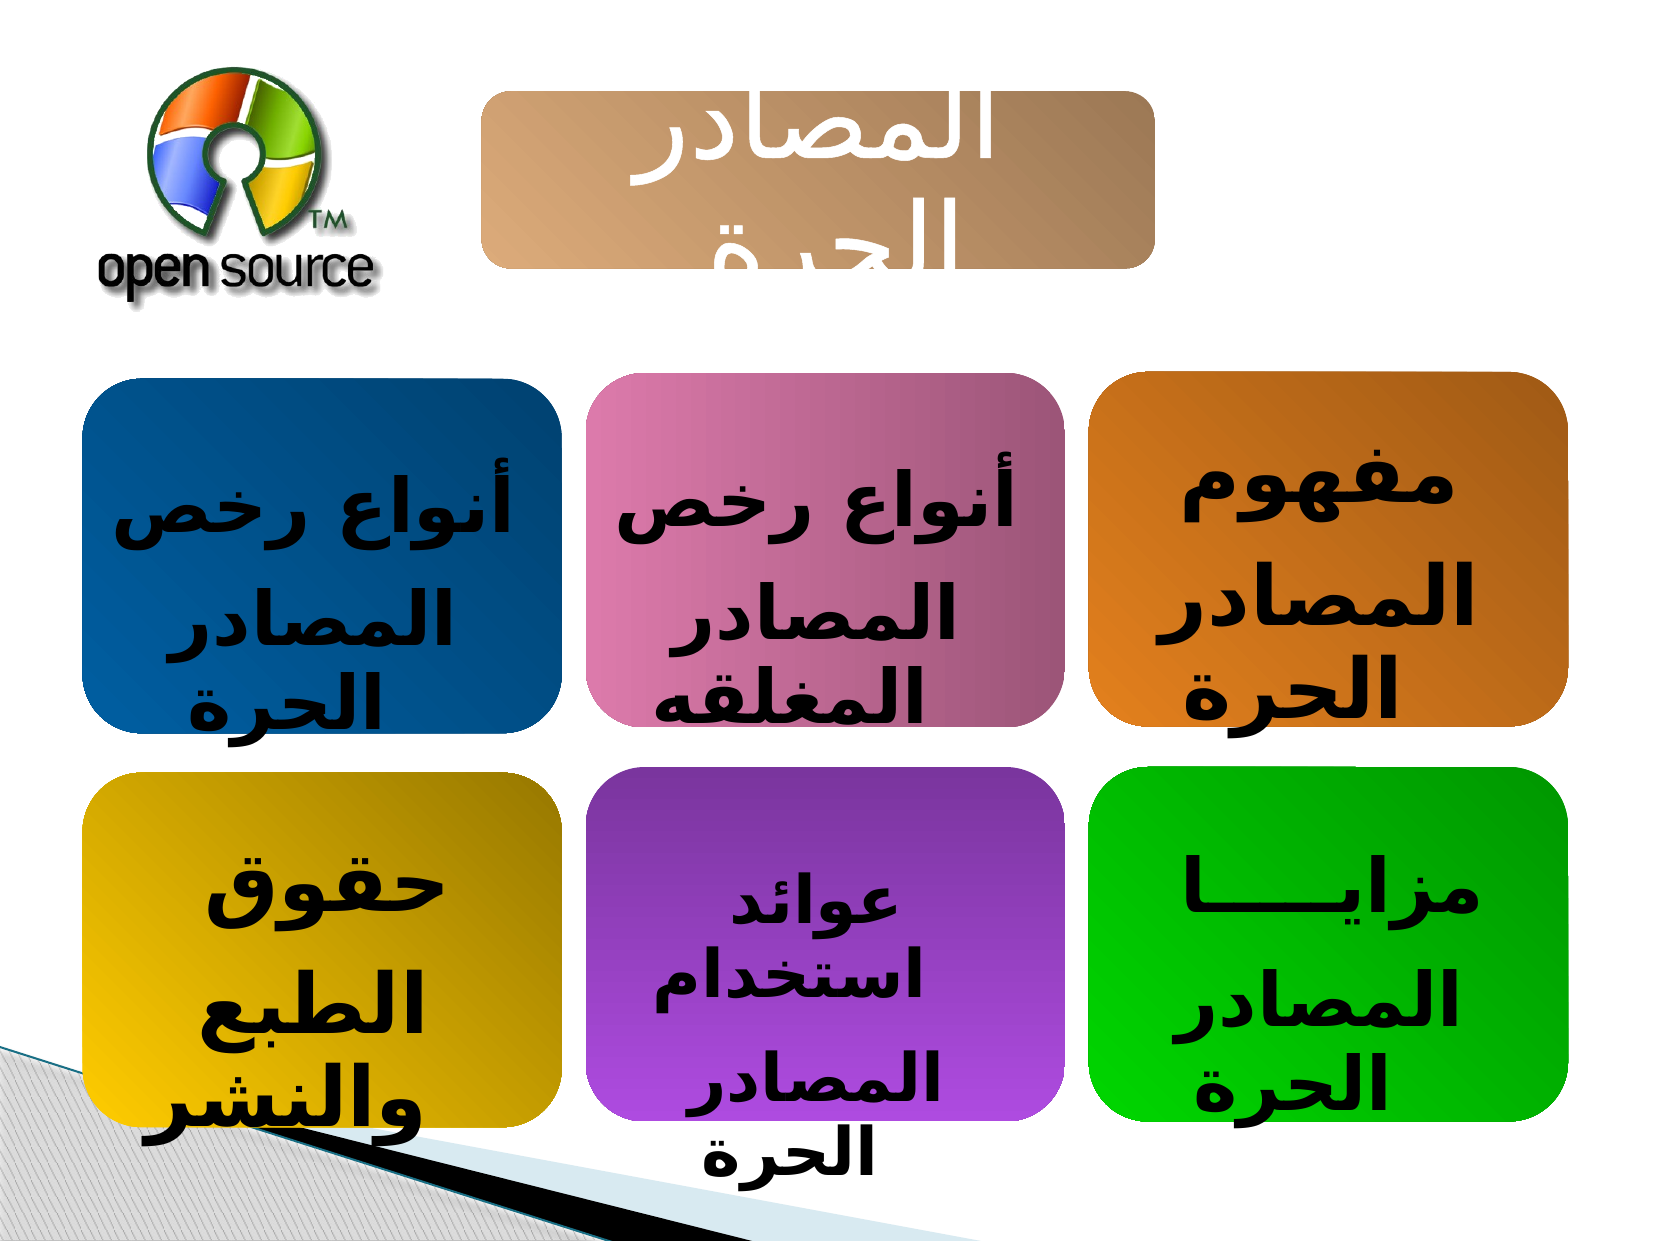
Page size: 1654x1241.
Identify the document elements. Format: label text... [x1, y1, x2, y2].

text_box أنواع رخص المصادر الحرة [82, 378, 562, 734]
picture [82, 52, 390, 320]
text_box مزايـــــا المصادر الحرة [1088, 767, 1569, 1122]
text_box حقوق الطبع والنشر [82, 772, 562, 1128]
text_box مفهوم المصادر الحرة [1088, 371, 1569, 727]
text_box عوائد استخدام المصادر الحرة [585, 767, 1065, 1122]
text_box المصادر الحرة [481, 91, 1155, 269]
text_box أنواع رخص المصادر المغلقه [585, 372, 1065, 728]
